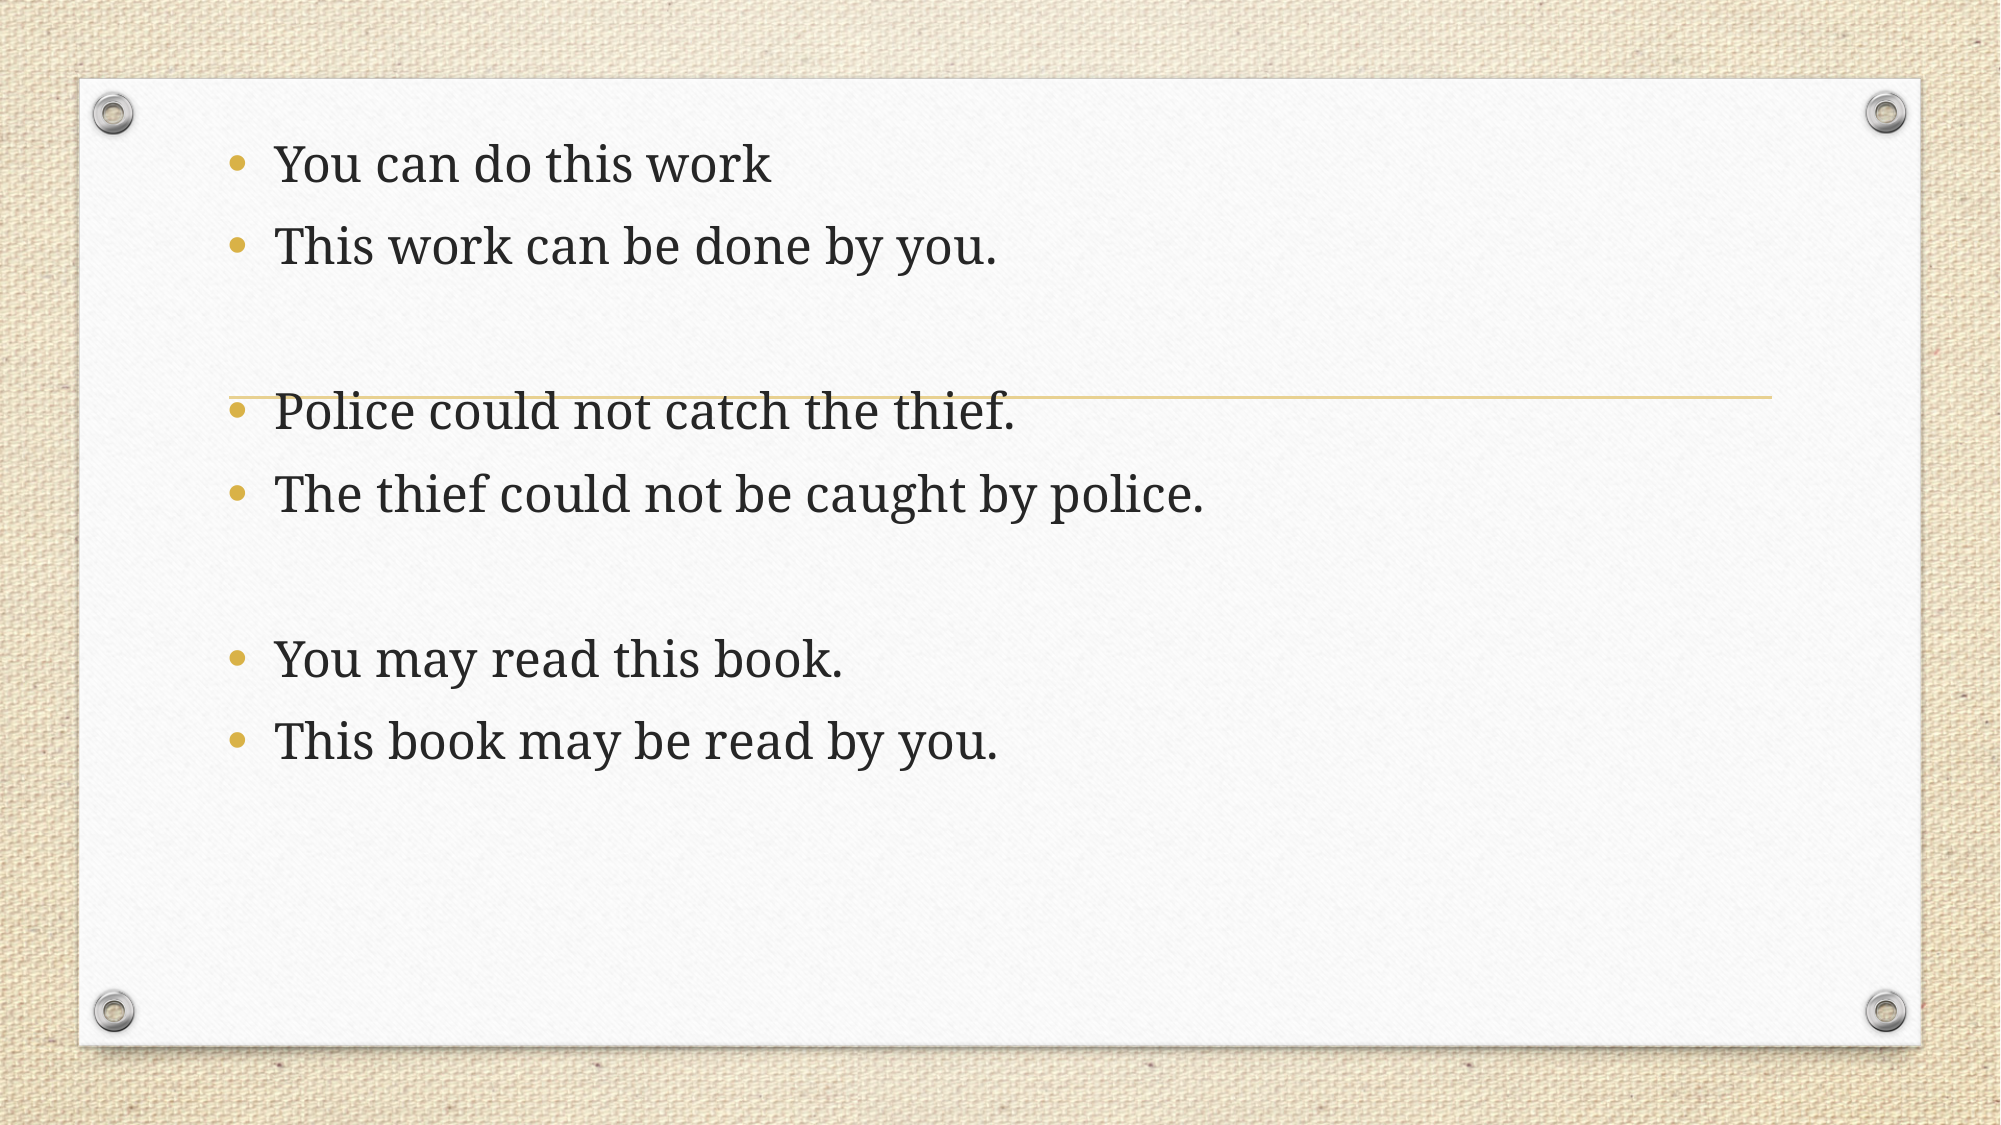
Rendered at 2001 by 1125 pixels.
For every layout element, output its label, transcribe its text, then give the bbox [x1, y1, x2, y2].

list You can do this work This work can be done by you. Police could not catch the thief. The thief could not be caught by police. You may read this book. This book may be read by you. [212, 124, 1788, 964]
picture [0, 0, 2001, 1125]
